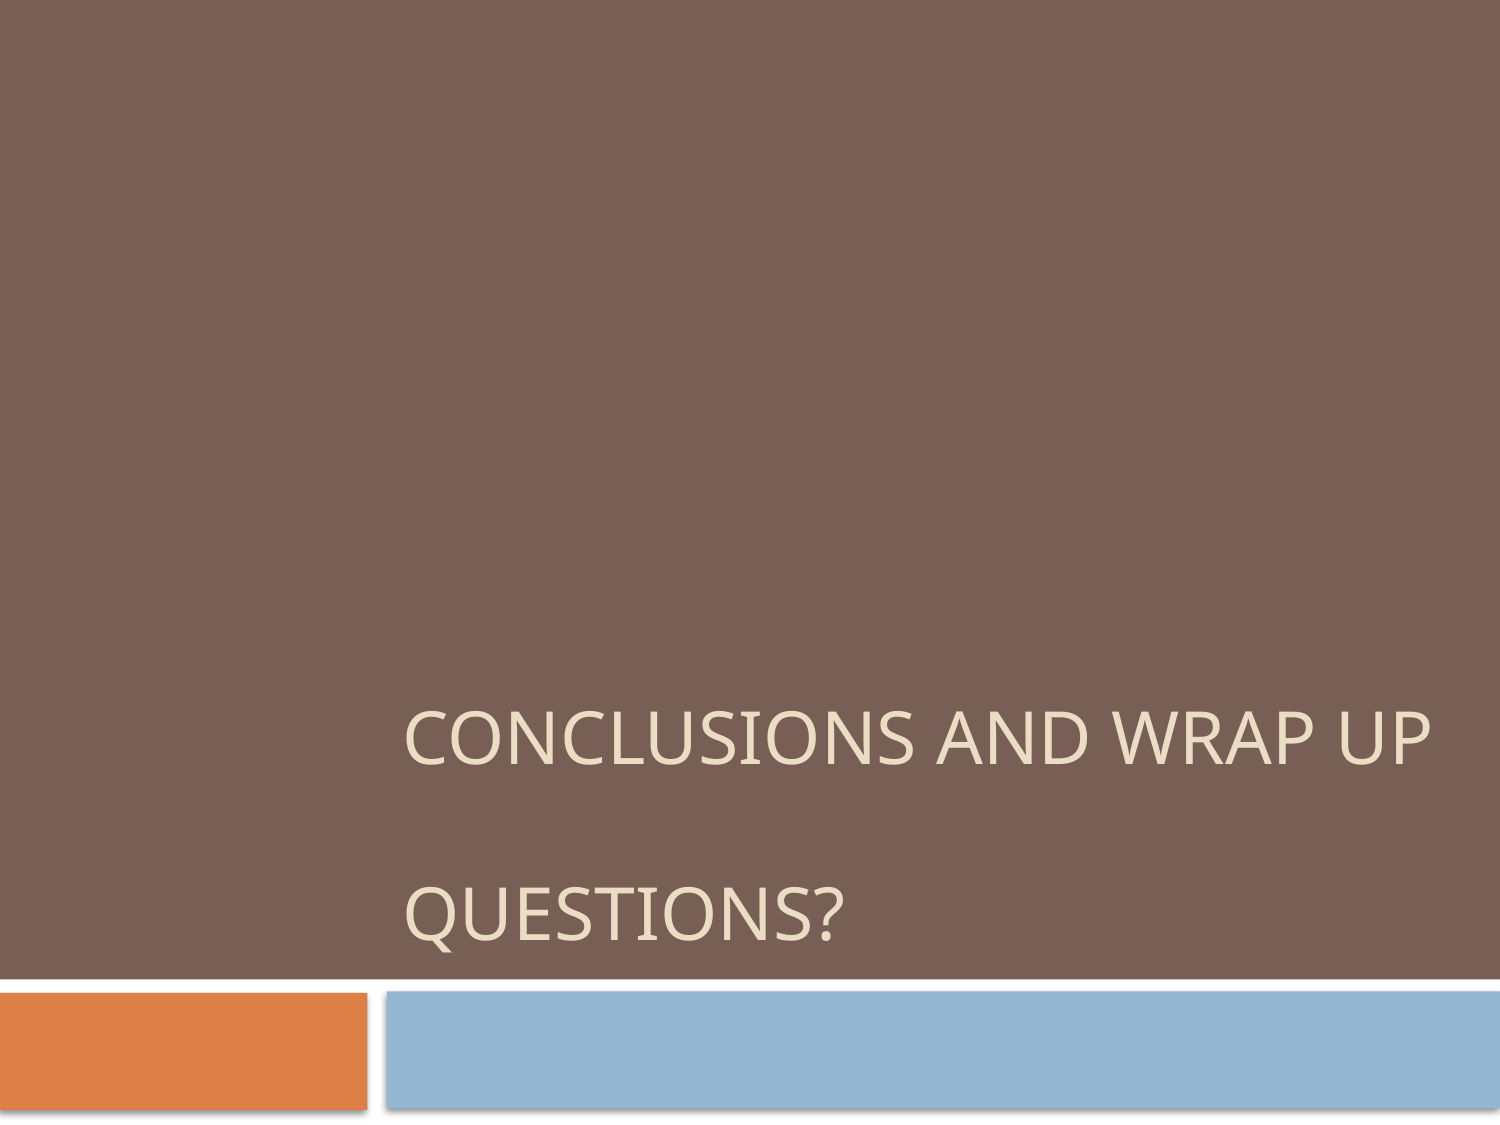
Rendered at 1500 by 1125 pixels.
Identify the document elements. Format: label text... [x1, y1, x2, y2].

title Conclusions and Wrap up Questions? [387, 662, 1451, 963]
